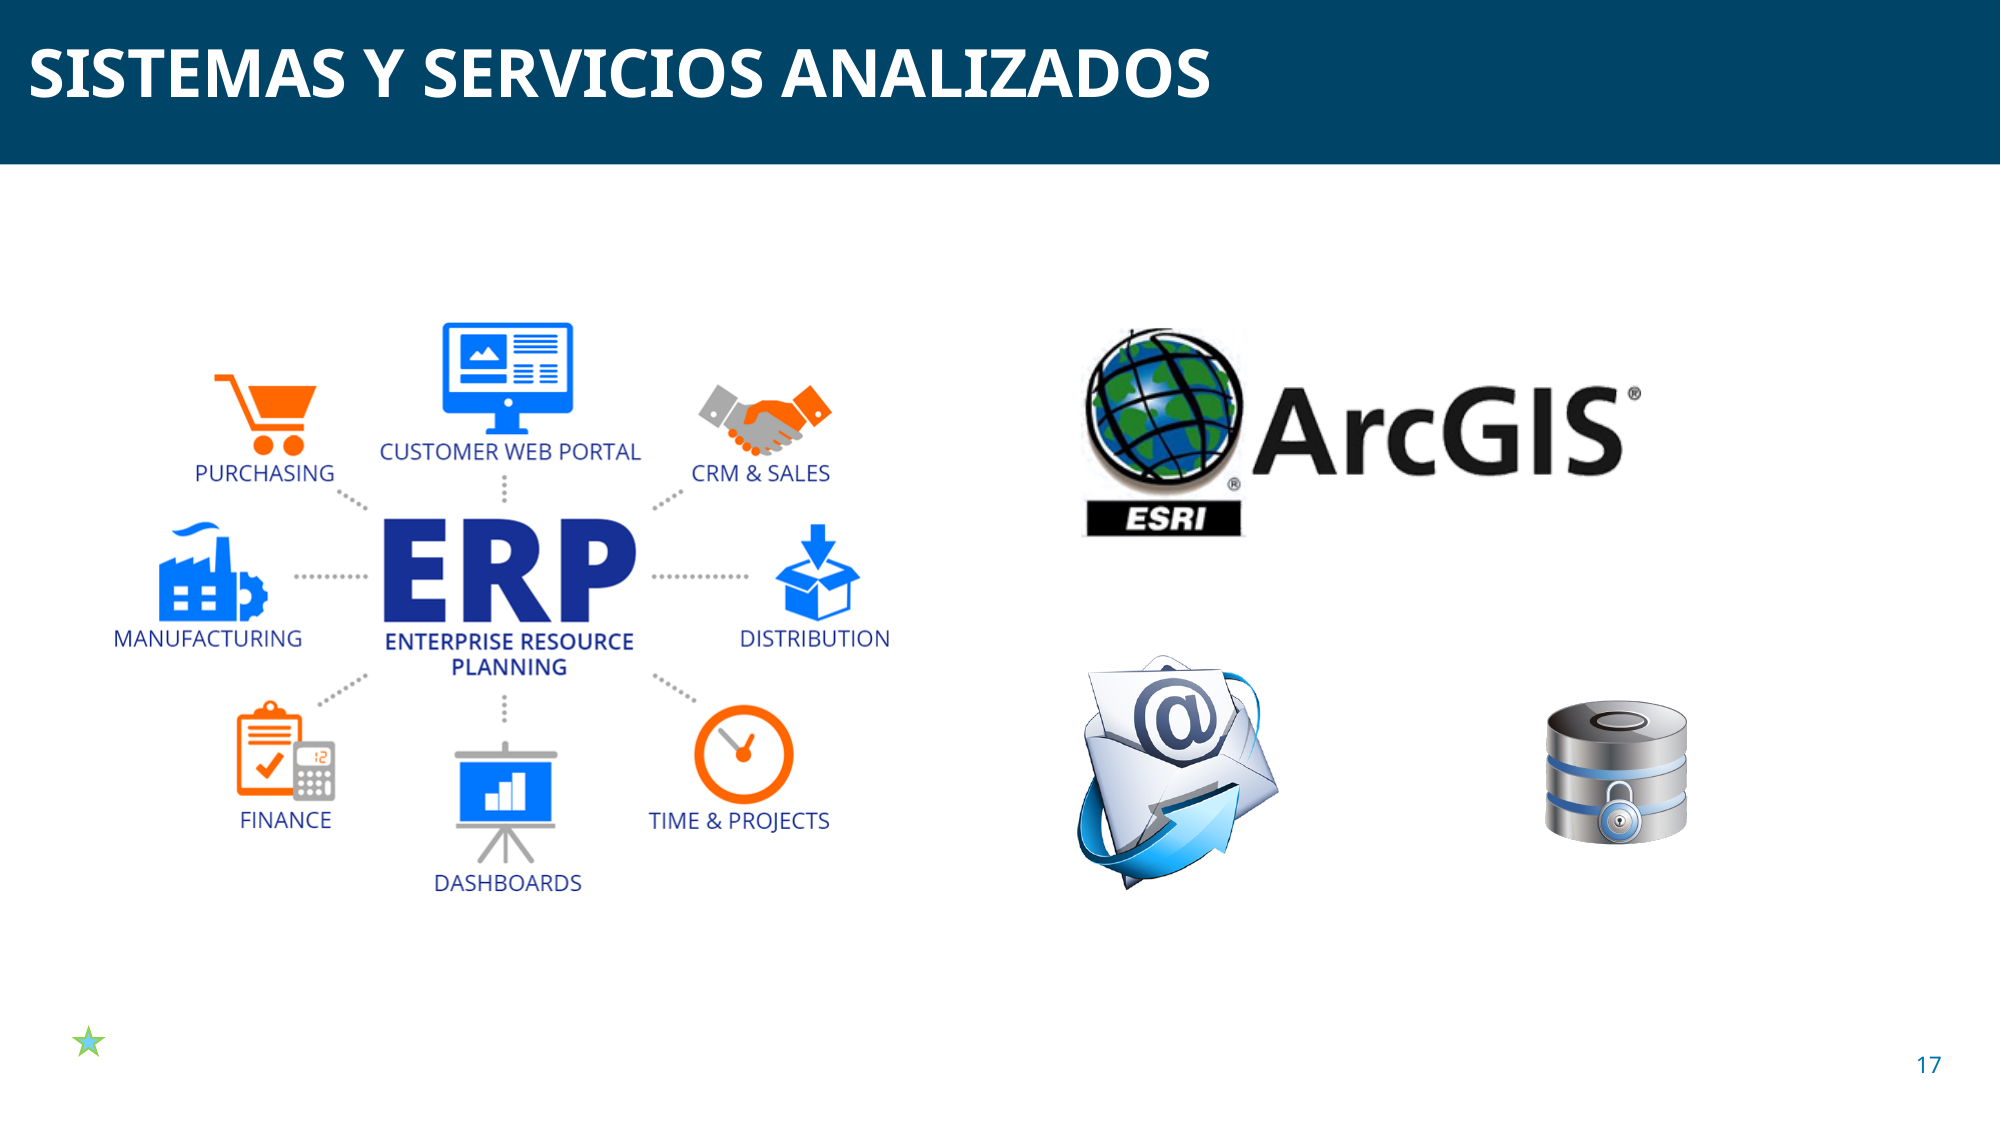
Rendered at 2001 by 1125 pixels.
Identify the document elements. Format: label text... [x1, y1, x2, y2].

text_box [0, 0, 2000, 165]
picture [1077, 655, 1279, 890]
slide_number 17 [1507, 1036, 1958, 1096]
picture [988, 266, 1733, 601]
text_box SISTEMAS Y SERVICIOS ANALIZADOS [14, 35, 1906, 119]
picture [1531, 684, 1698, 849]
picture [102, 309, 903, 910]
text_box [71, 1024, 106, 1057]
